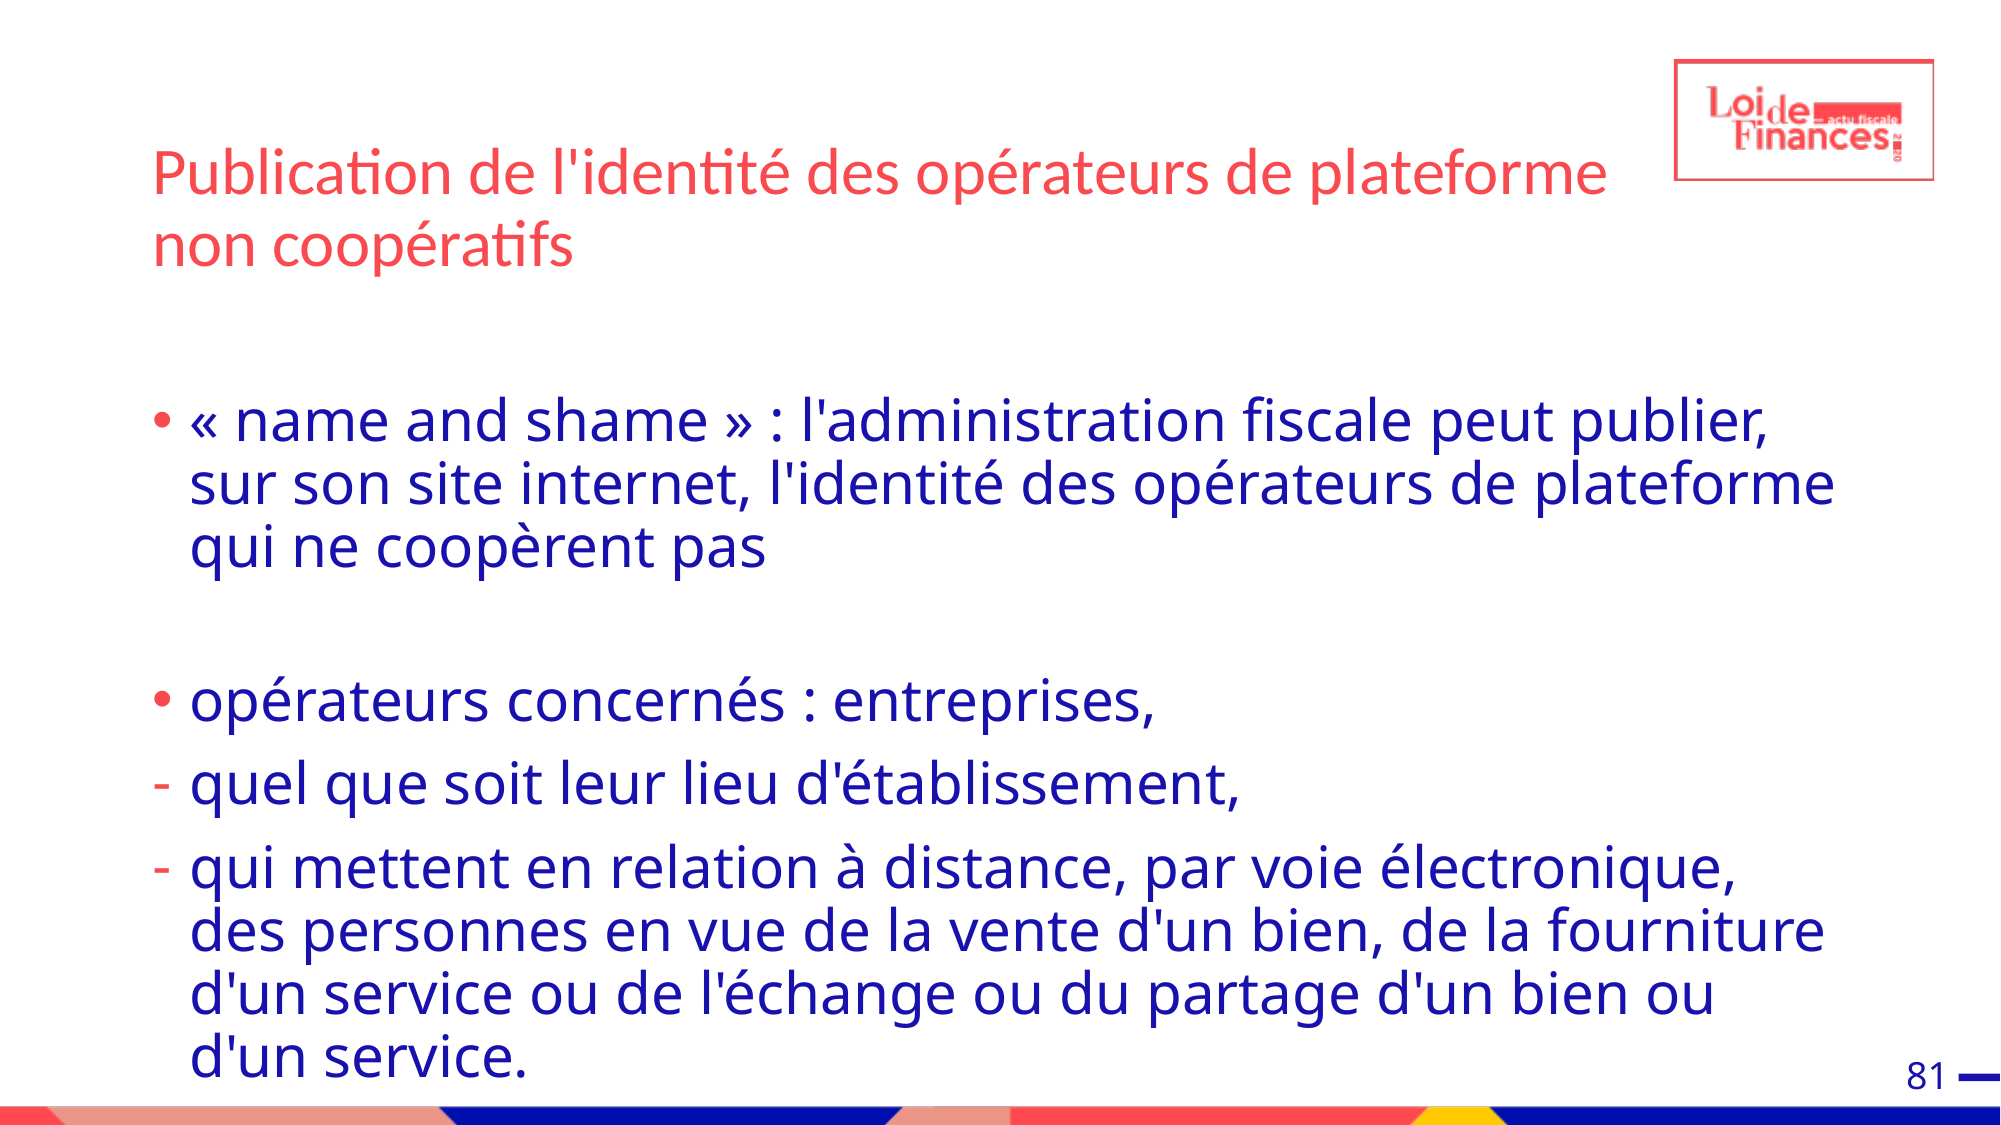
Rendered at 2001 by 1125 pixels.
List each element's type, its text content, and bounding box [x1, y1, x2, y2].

text_box « name and shame » : l'administration fiscale peut publier, sur son site internet, l'identité des opérateurs de plateforme qui ne coopèrent pas opérateurs concernés : entreprises, quel que soit leur lieu d'établissement, qui mettent en relation à distance, par voie électronique, des personnes en vue de la vente d'un bien, de la fourniture d'un service ou de l'échange ou du partage d'un bien ou d'un service. [137, 383, 1863, 1098]
text_box Publication de l'identité des opérateurs de plateforme non coopératifs [137, 129, 1669, 347]
